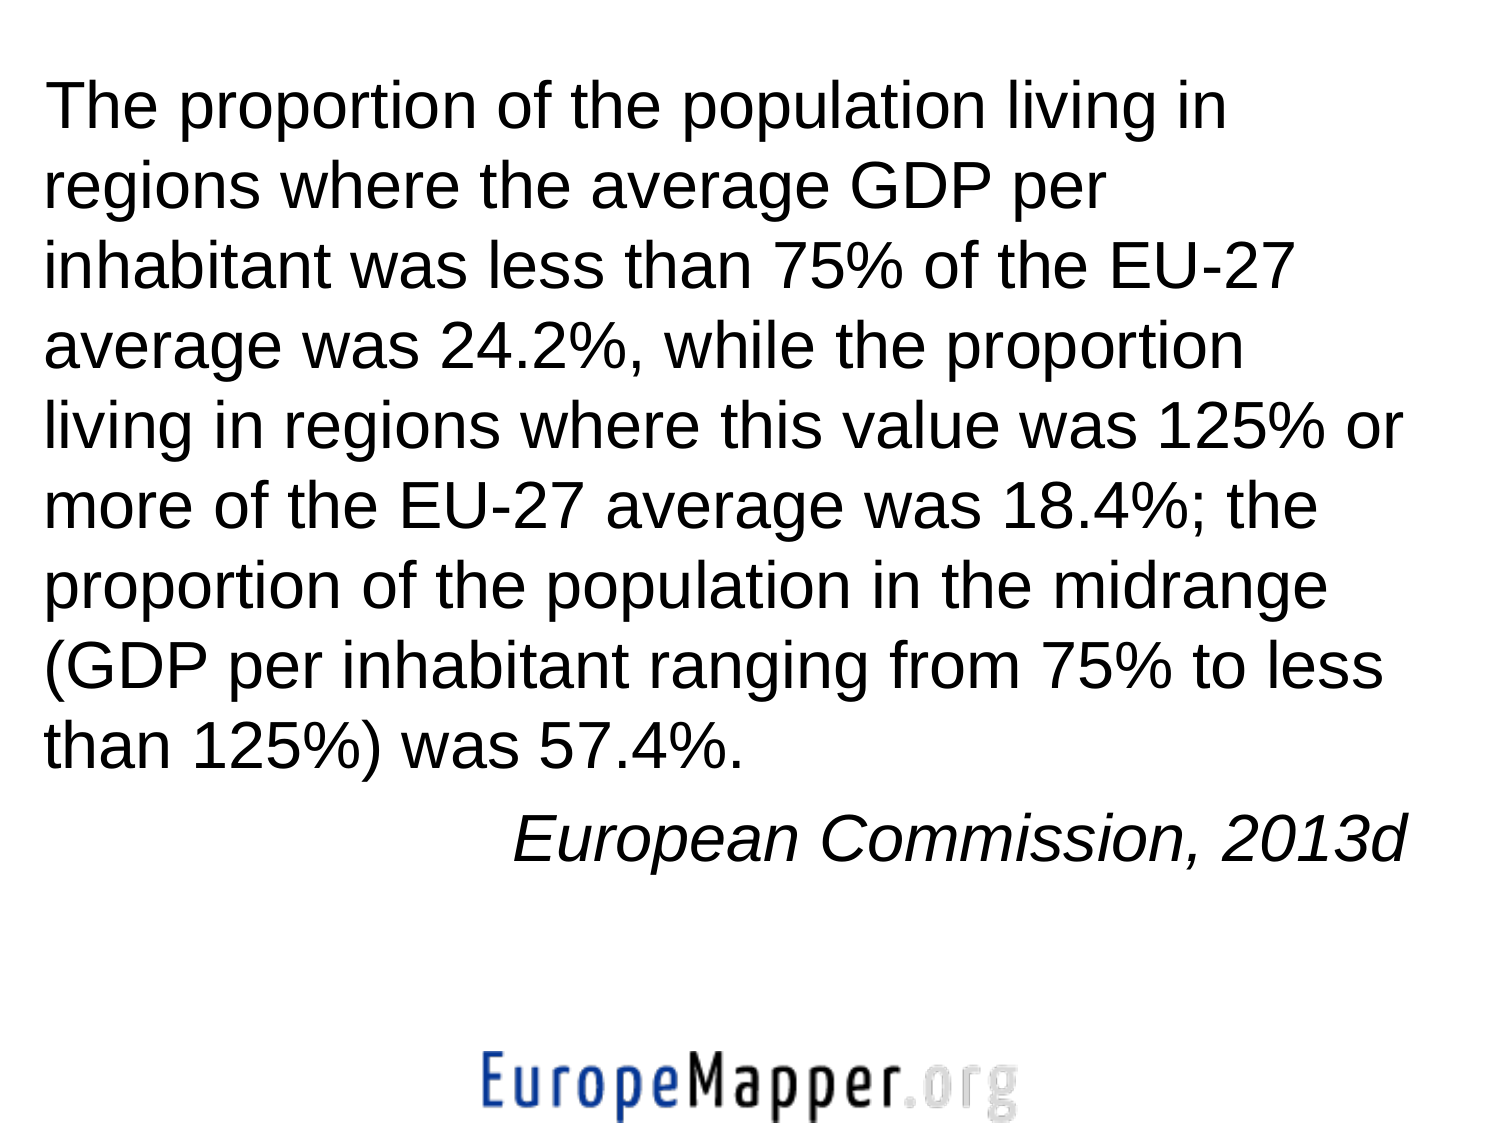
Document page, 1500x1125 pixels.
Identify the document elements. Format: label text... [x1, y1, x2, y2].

list The proportion of the population living in regions where the average GDP per inhabitant was less than 75% of the EU-27 average was 24.2%, while the proportion living in regions where this value was 125% or more of the EU-27 average was 18.4%; the proportion of the population in the midrange (GDP per inhabitant ranging from 75% to less than 125%) was 57.4%. European Commission, 2013d [27, 54, 1424, 798]
picture [481, 1051, 1018, 1123]
